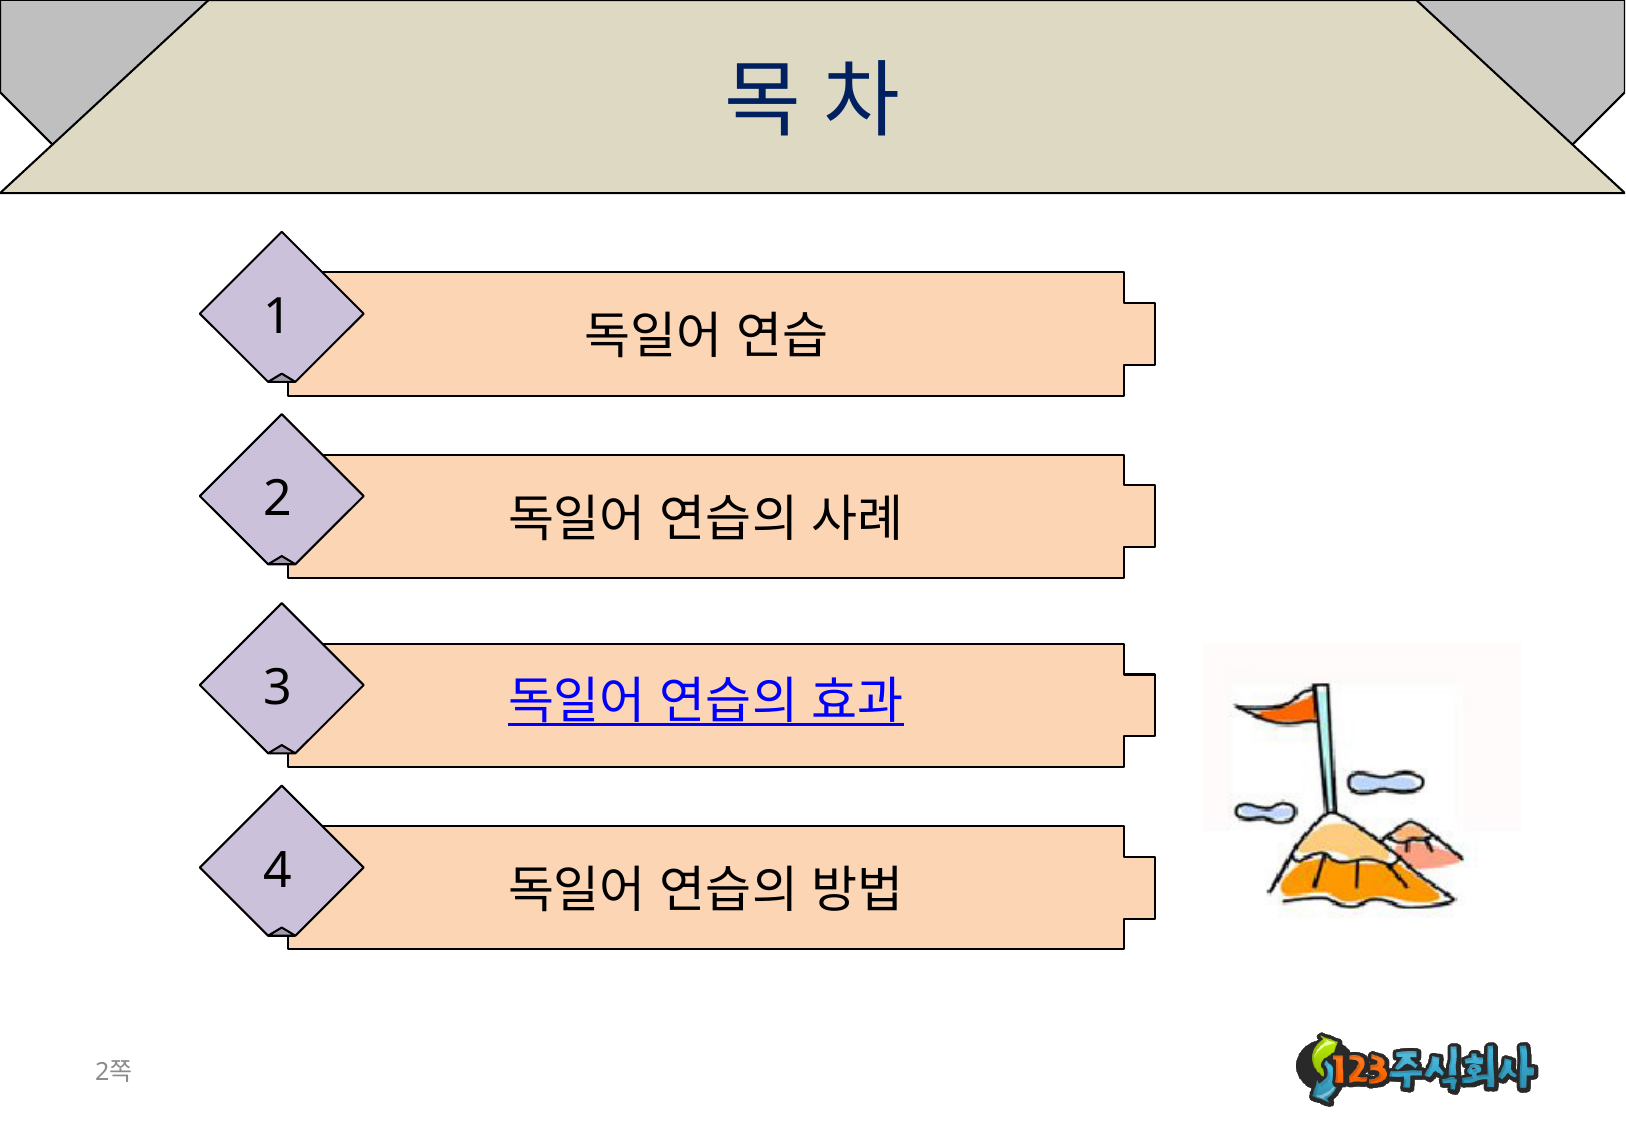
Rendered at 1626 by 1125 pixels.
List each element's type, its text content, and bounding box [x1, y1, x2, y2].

title 목 차 [81, 2, 1544, 190]
text_box 2 [248, 458, 318, 533]
text_box [197, 783, 366, 938]
text_box 독일어 연습의 방법 [286, 824, 1157, 952]
text_box 3 [248, 647, 318, 722]
text_box 독일어 연습의 사례 [286, 453, 1157, 580]
text_box 1 [248, 275, 318, 351]
text_box [197, 229, 366, 384]
text_box [197, 601, 366, 756]
picture [1202, 643, 1522, 944]
text_box [197, 412, 366, 567]
text_box 독일어 연습의 효과 [286, 642, 1157, 769]
text_box 독일어 연습 [286, 270, 1157, 398]
picture [1284, 1019, 1549, 1118]
text_box 4 [248, 829, 318, 905]
slide_number 2쪽 [80, 1042, 460, 1103]
